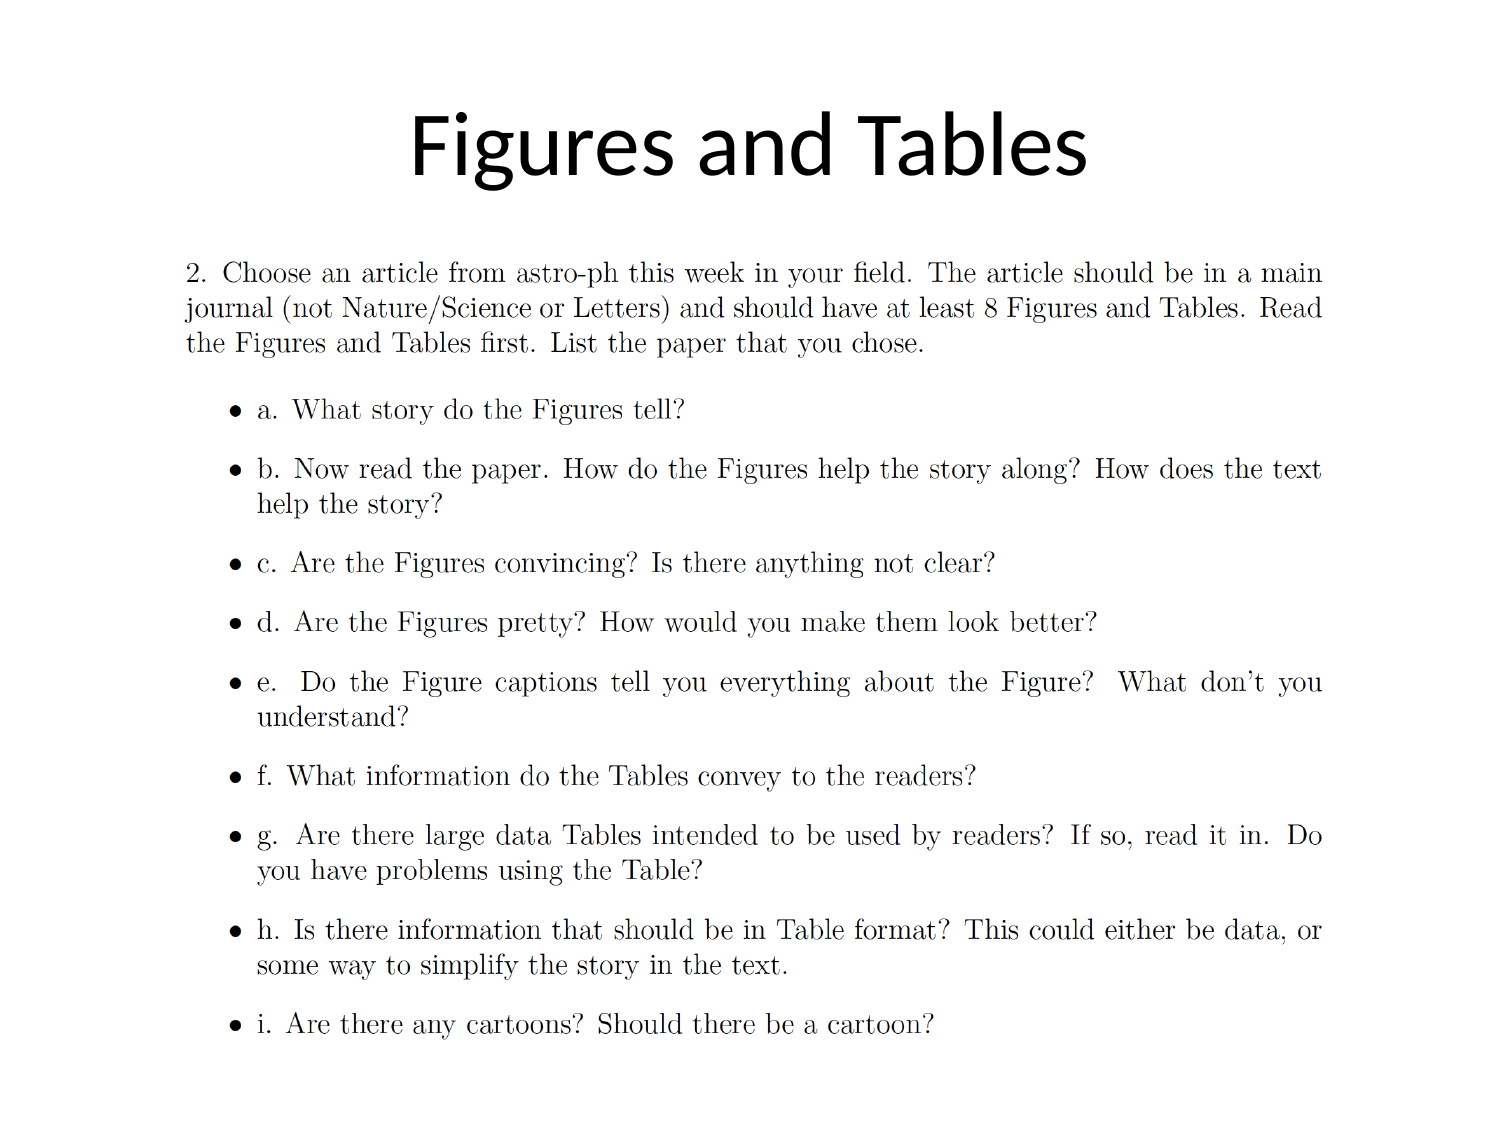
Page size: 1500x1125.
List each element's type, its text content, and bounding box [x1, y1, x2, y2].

picture [153, 232, 1379, 1083]
title Figures and Tables [75, 45, 1425, 233]
